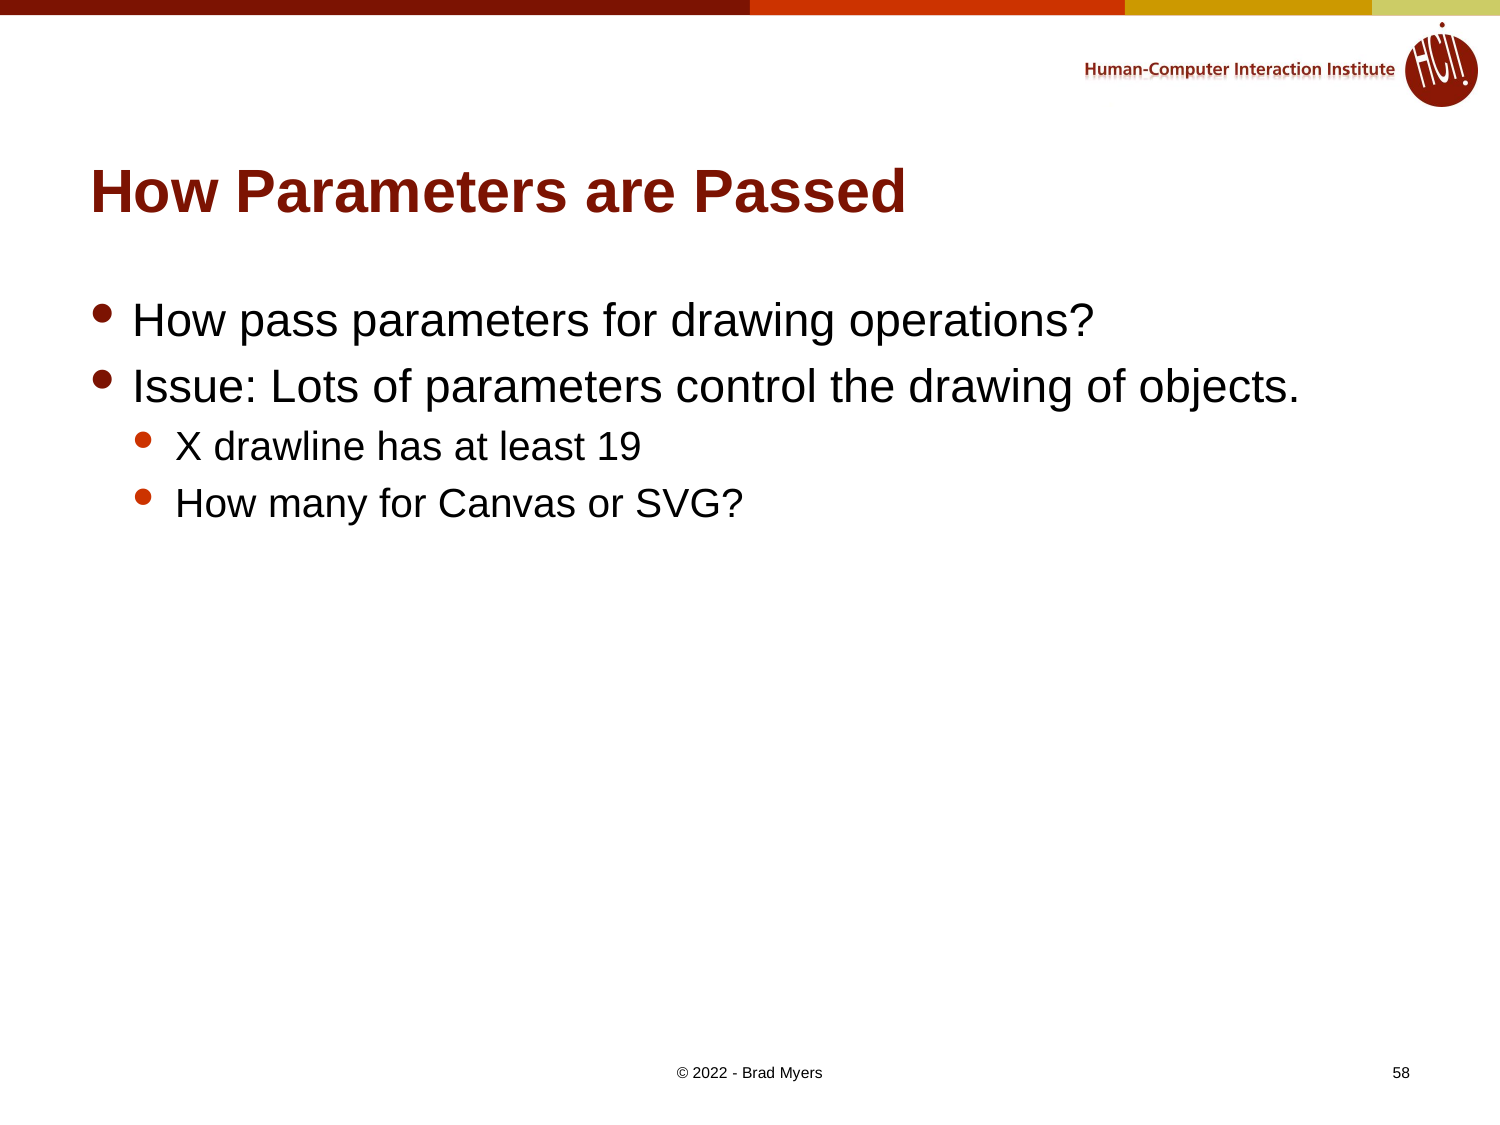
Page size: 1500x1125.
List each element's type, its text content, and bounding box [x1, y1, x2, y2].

list How pass parameters for drawing operations? Issue: Lots of parameters control the drawing of objects. X drawline has at least 19 How many for Canvas or SVG? [74, 281, 1426, 1006]
slide_number 58 [1074, 1054, 1426, 1101]
picture [1313, 22, 1478, 107]
footer © 2022 - Brad Myers [512, 1054, 988, 1101]
title How Parameters are Passed [74, 19, 1313, 233]
